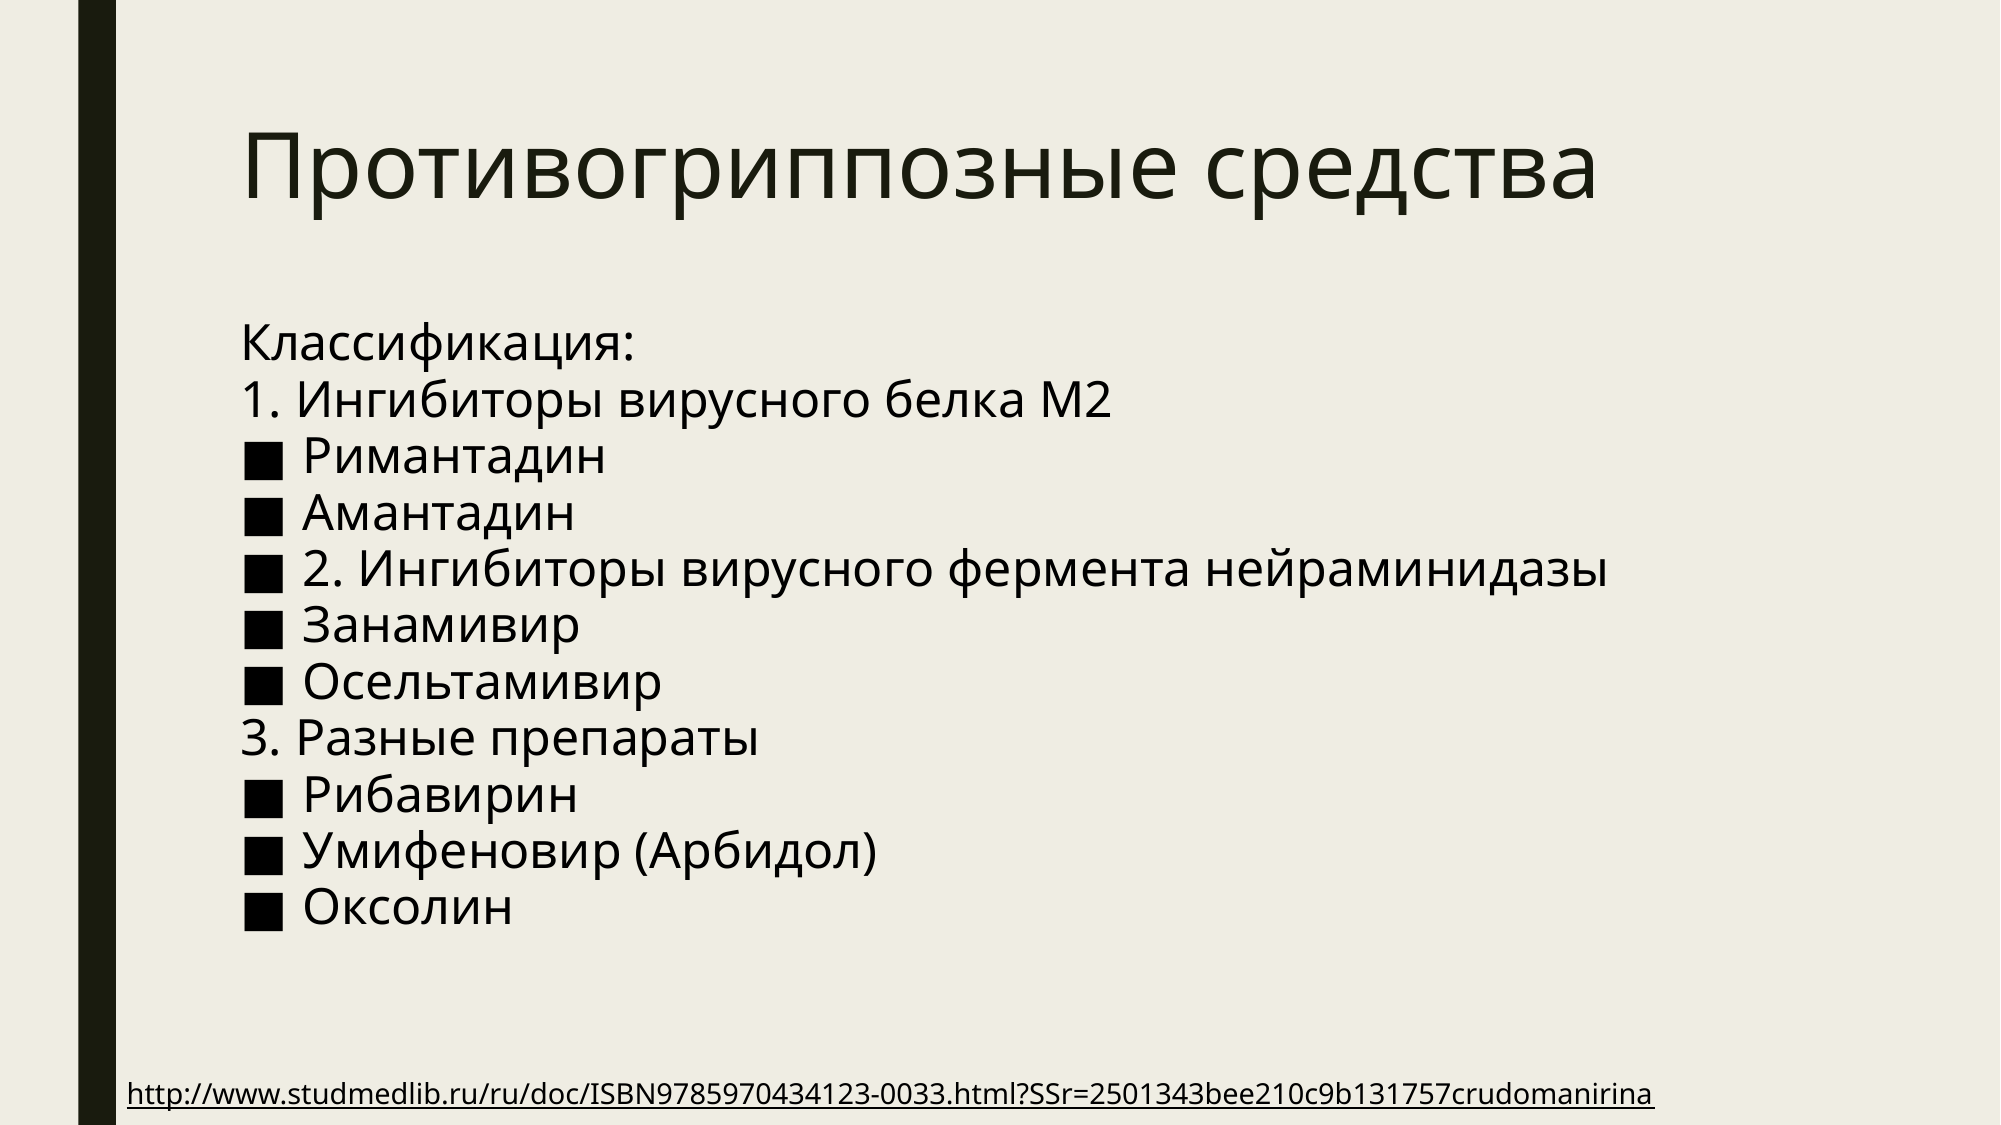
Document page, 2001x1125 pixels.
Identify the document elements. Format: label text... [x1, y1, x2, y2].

title Противогриппозные средства [225, 112, 1800, 308]
text_box http://www.studmedlib.ru/ru/doc/ISBN9785970434123-0033.html?SSr=2501343bee210c9b131757crudomanirina [111, 1067, 1826, 1125]
list Классификация: 1. Ингибиторы вирусного белка М2 Римантадин Амантадин 2. Ингибиторы вирусного фермента нейраминидазы Занамивир Осельтамивир 3. Разные препараты Рибавирин Умифеновир (Арбидол) Оксолин [225, 308, 1800, 973]
